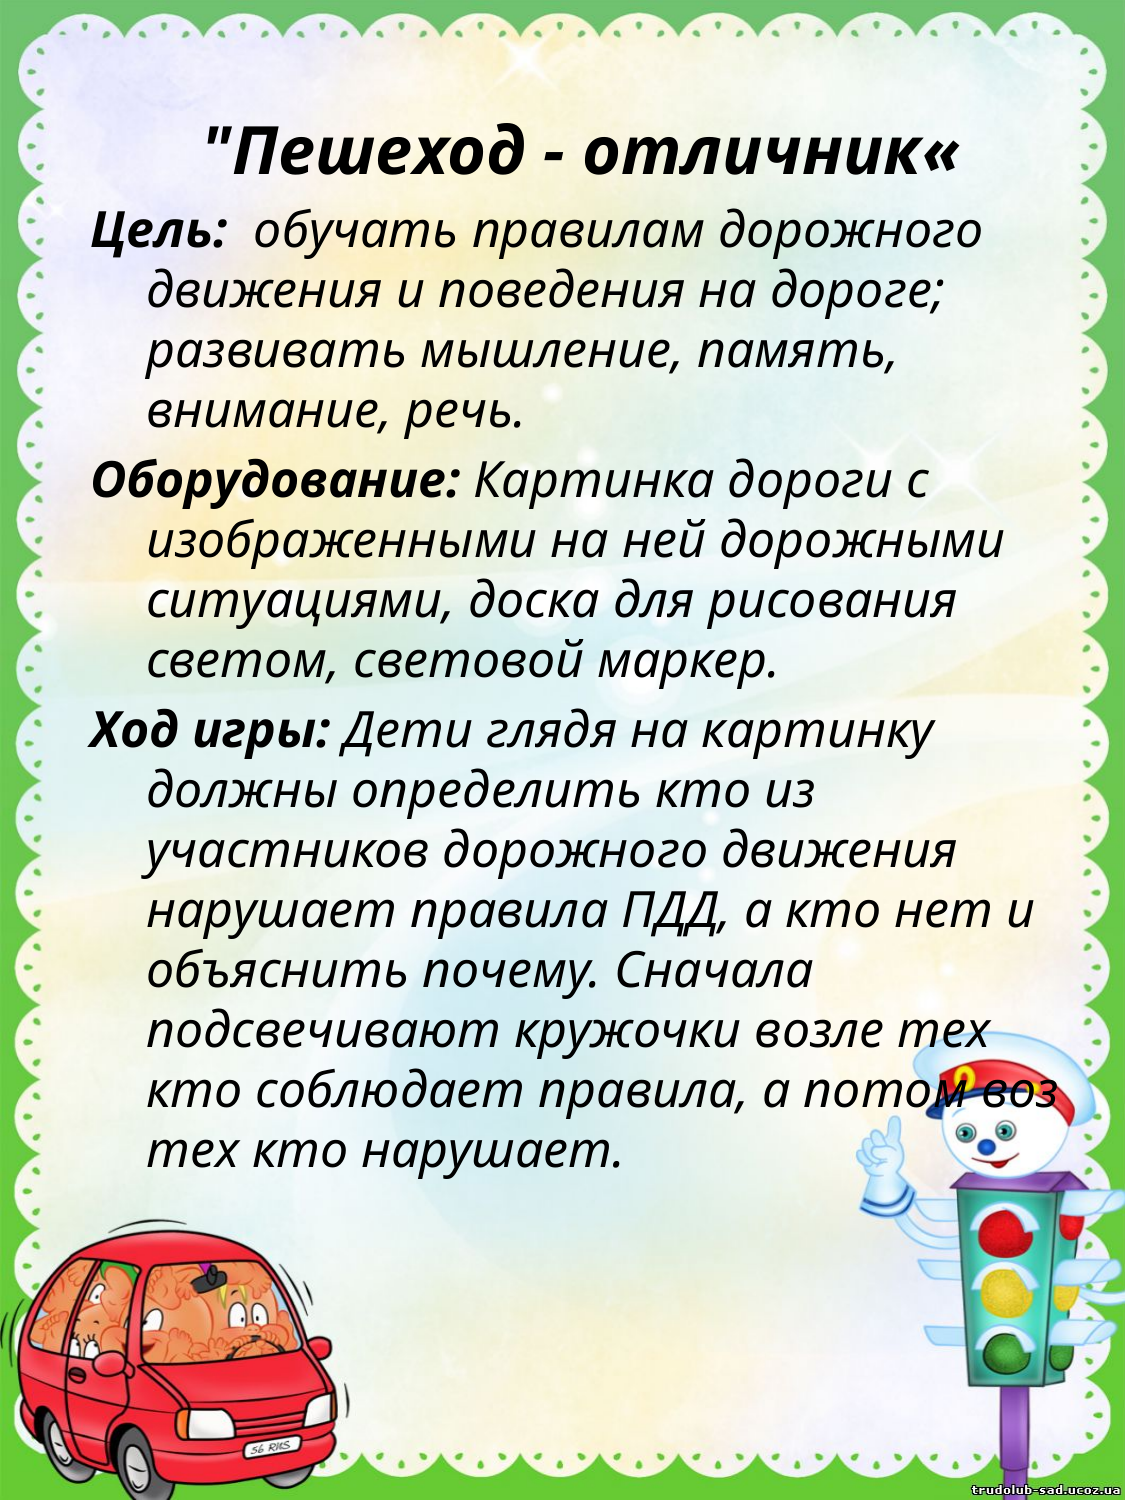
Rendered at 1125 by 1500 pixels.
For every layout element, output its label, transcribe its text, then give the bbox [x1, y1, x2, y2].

picture [0, 0, 1125, 1500]
list "Пешеход - отличник« Цель: обучать правилам дорожного движения и поведения на дороге; развивать мышление, память, внимание, речь. Оборудование: Картинка дороги с изображенными на ней дорожными ситуациями, доска для рисования светом, световой маркер. Ход игры: Дети глядя на картинку должны определить кто из участников дорожного движения нарушает правила ПДД, а кто нет и объяснить почему. Сначала подсвечивают кружочки возле тех кто соблюдает правила, а потом воз тех кто нарушает. [75, 99, 1088, 1388]
